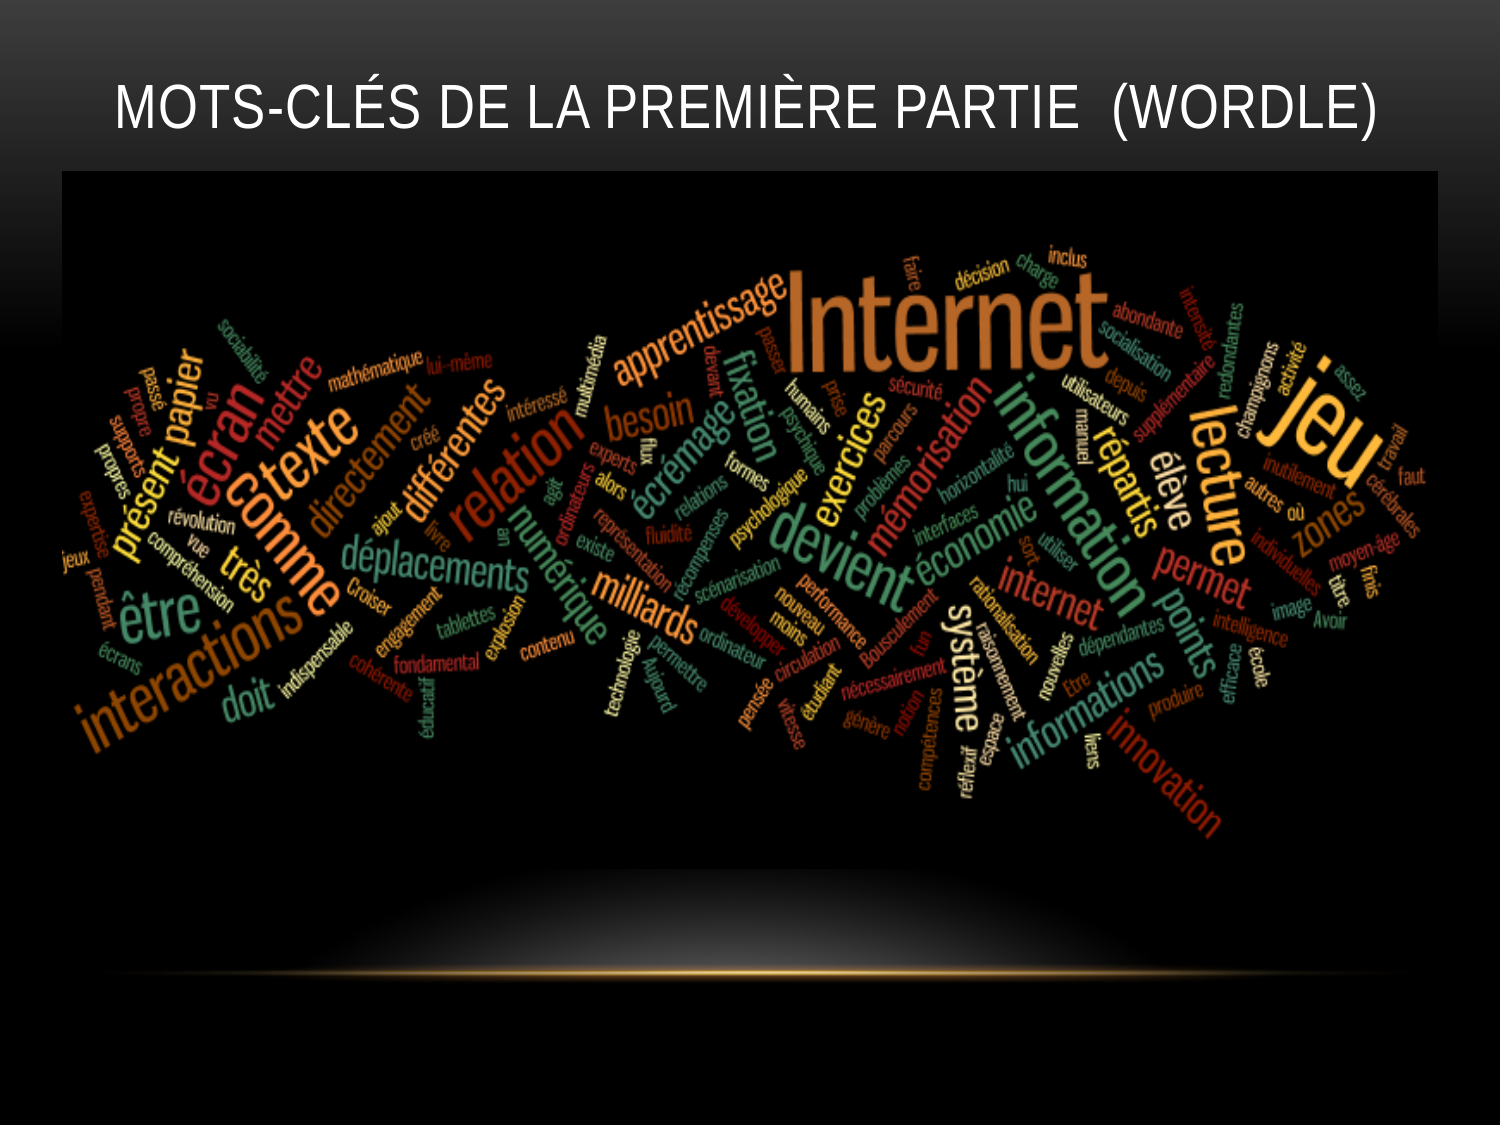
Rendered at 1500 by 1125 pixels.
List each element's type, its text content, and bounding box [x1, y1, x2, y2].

picture [0, 0, 1500, 1125]
title Mots-Clés de la première partie (WORDLE) [99, 45, 1400, 149]
